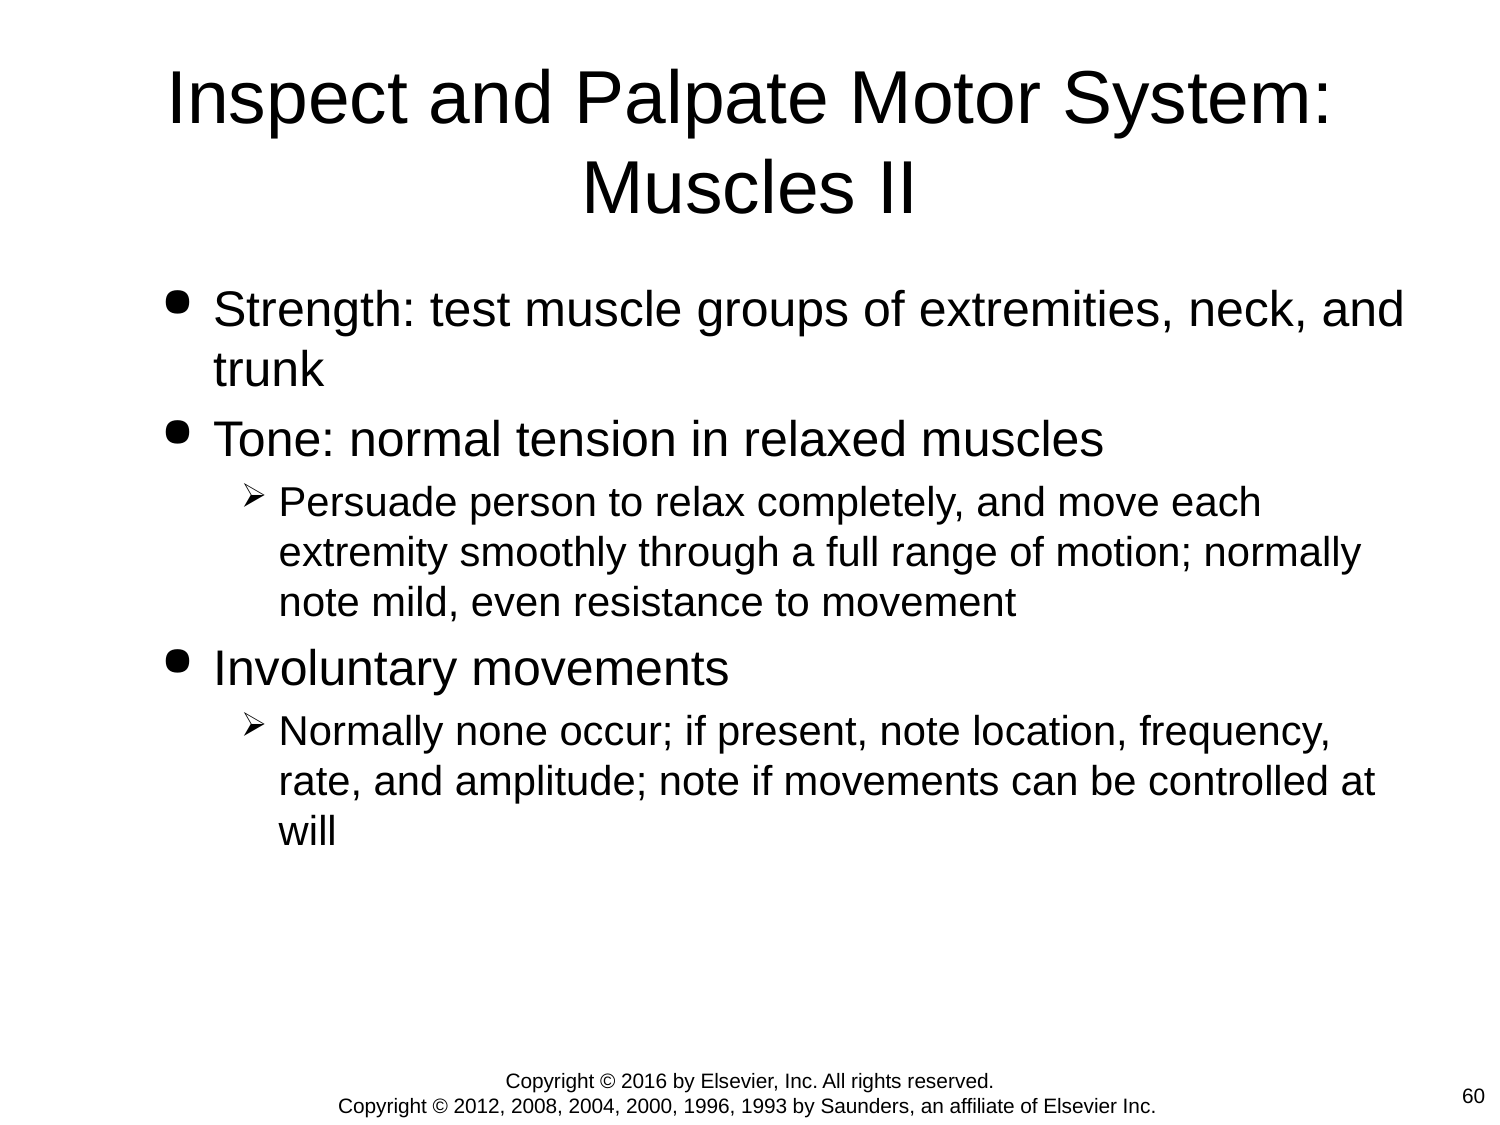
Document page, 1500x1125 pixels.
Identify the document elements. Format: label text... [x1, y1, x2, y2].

title Inspect and Palpate Motor System: Muscles II [75, 45, 1425, 233]
footer Copyright © 2016 by Elsevier, Inc. All rights reserved. Copyright © 2012, 2008, 2004, 2000, 1996, 1993 by Saunders, an affiliate of Elsevier Inc. [162, 1059, 1338, 1123]
slide_number 60 [1149, 1065, 1500, 1125]
list Strength: test muscle groups of extremities, neck, and trunk Tone: normal tension in relaxed muscles Persuade person to relax completely, and move each extremity smoothly through a full range of motion; normally note mild, even resistance to movement Involuntary movements Normally none occur; if present, note location, frequency, rate, and amplitude; note if movements can be controlled at will [76, 269, 1427, 1000]
